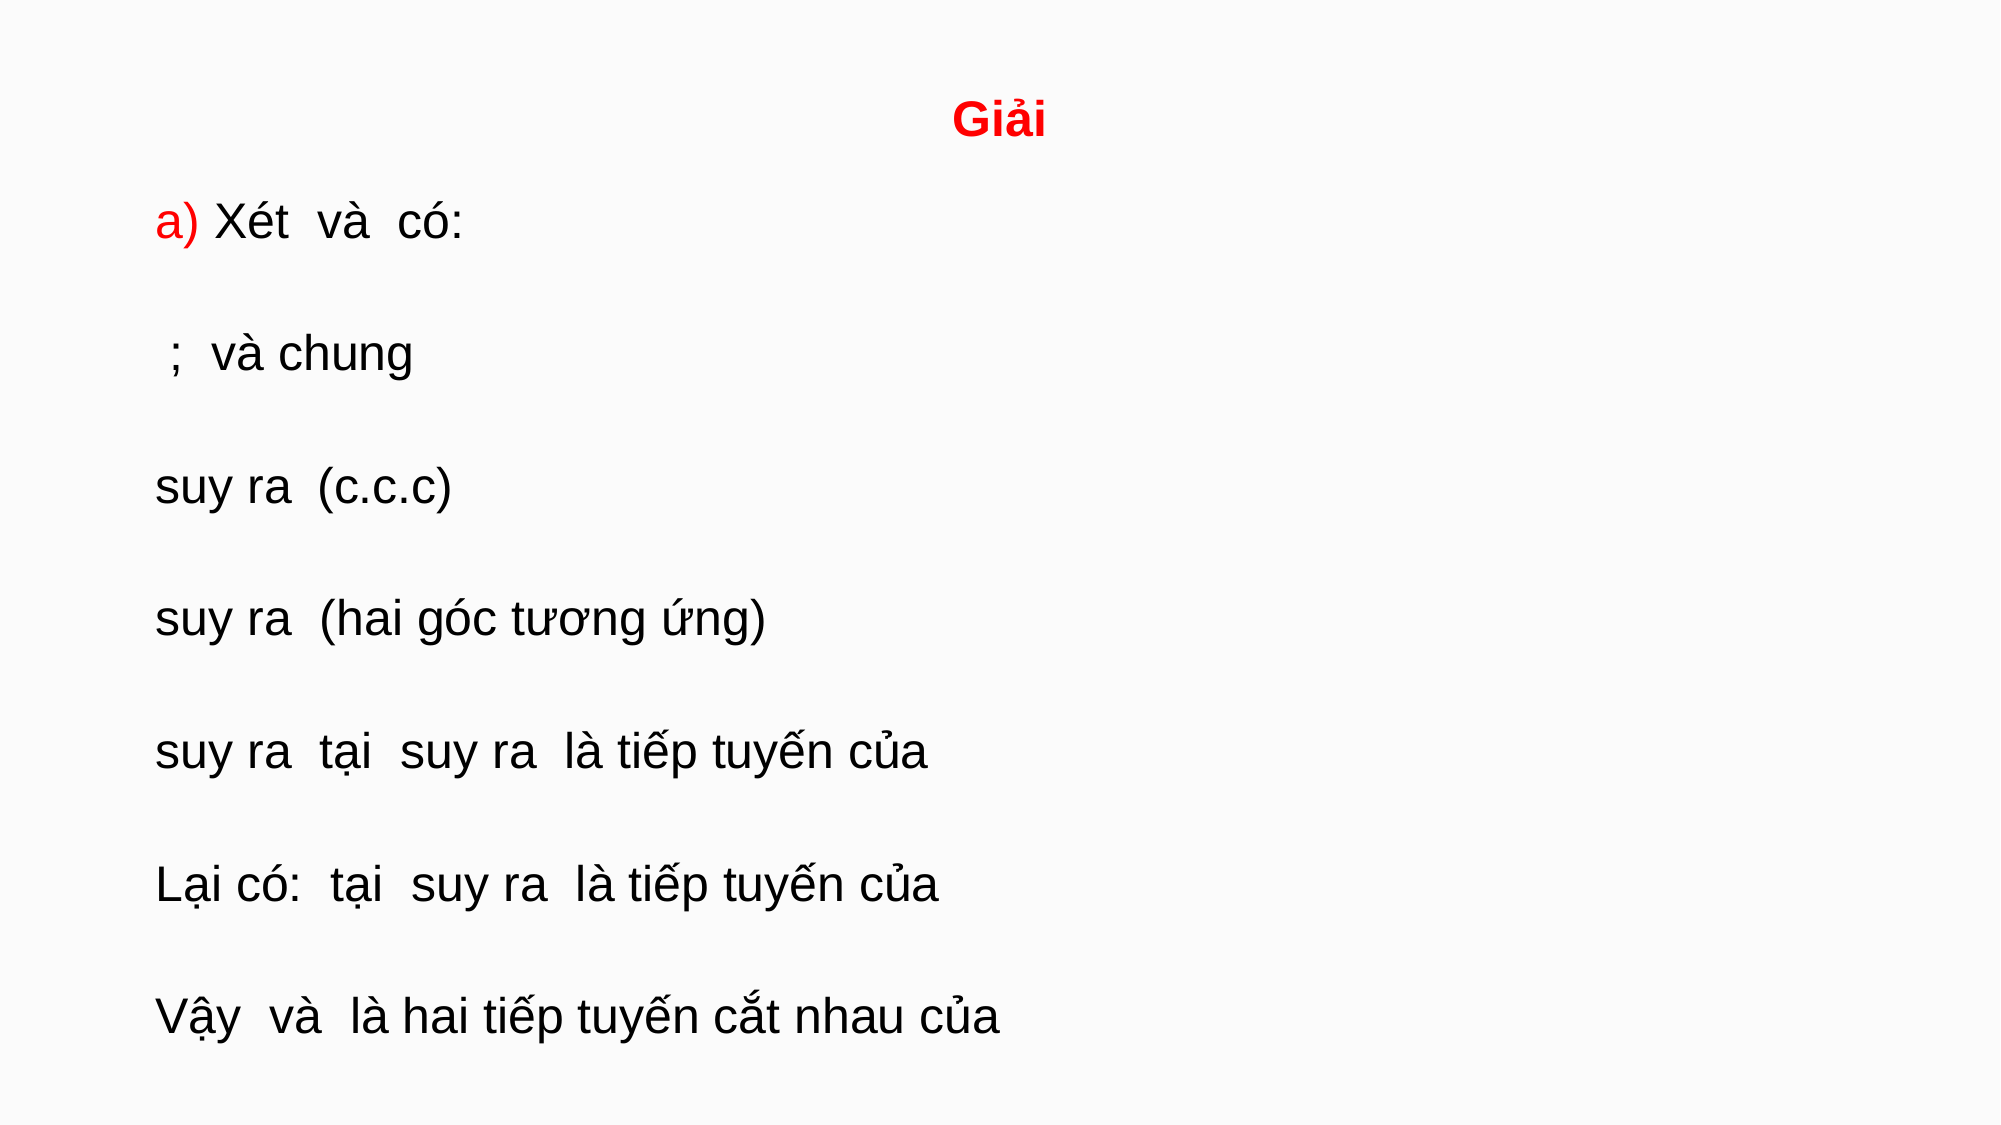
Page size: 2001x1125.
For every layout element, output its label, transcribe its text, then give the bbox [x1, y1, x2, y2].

text_box Giải [937, 79, 1063, 154]
